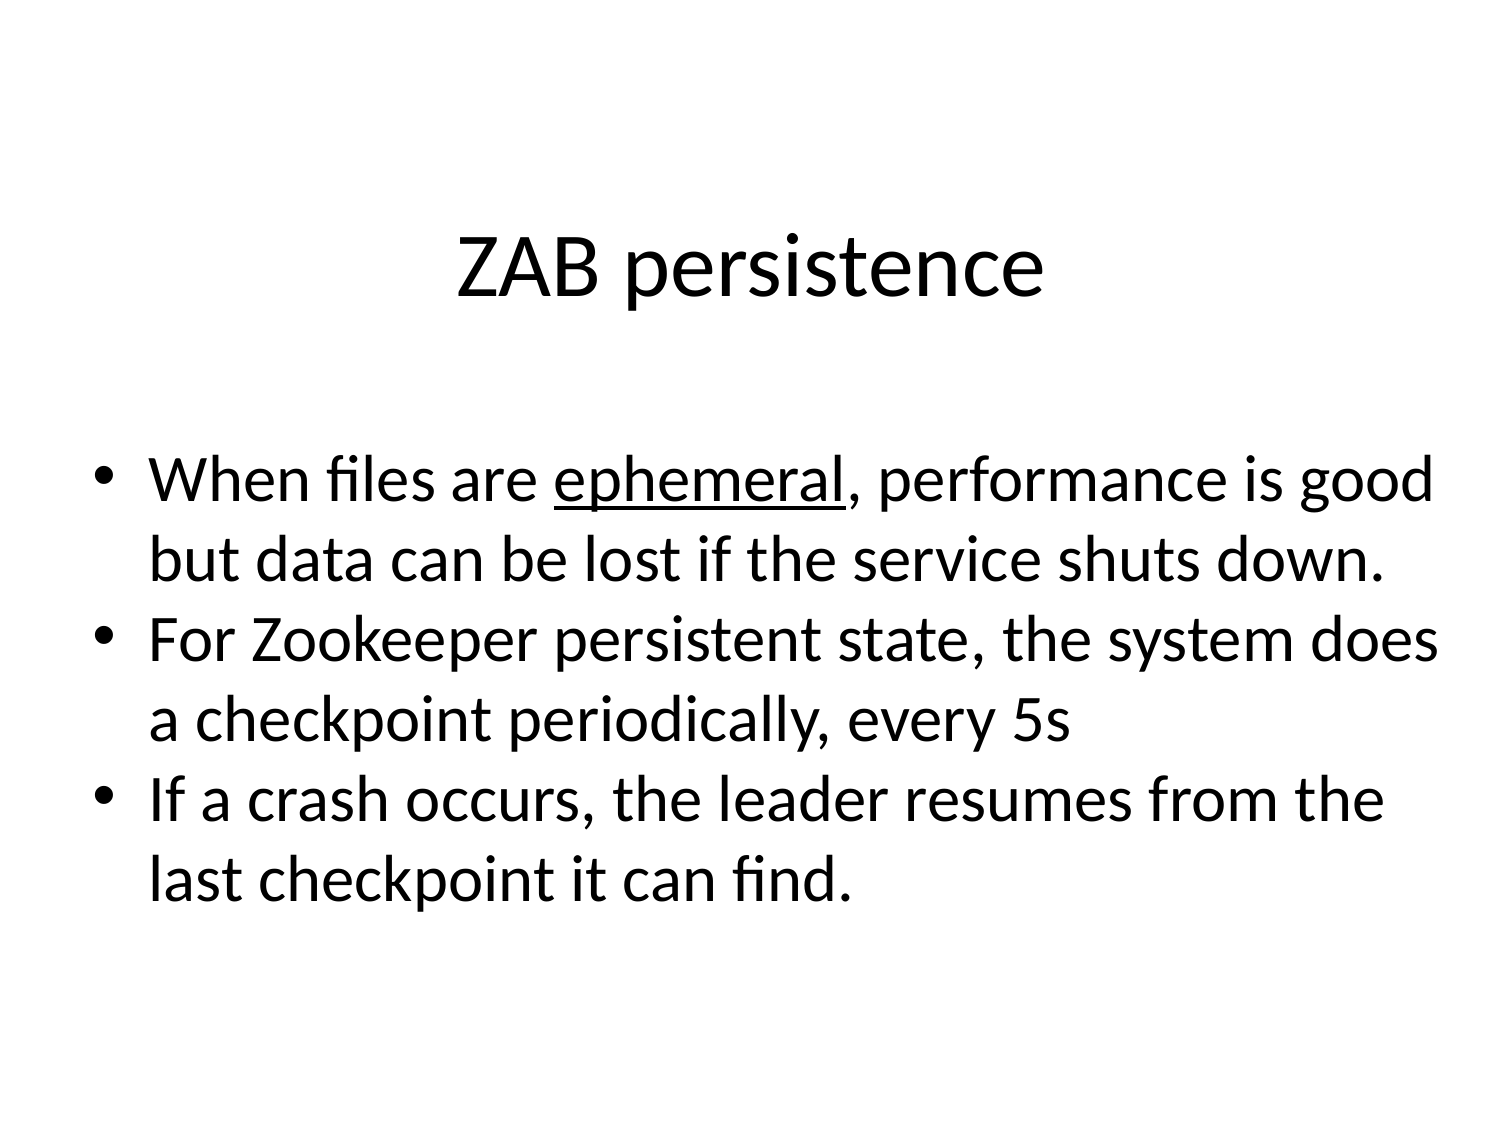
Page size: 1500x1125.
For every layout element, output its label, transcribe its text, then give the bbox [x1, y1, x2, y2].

list When files are ephemeral, performance is good but data can be lost if the service shuts down. For Zookeeper persistent state, the system does a checkpoint periodically, every 5s If a crash occurs, the leader resumes from the last checkpoint it can find. [77, 419, 1459, 1013]
title ZAB persistence [77, 161, 1427, 330]
